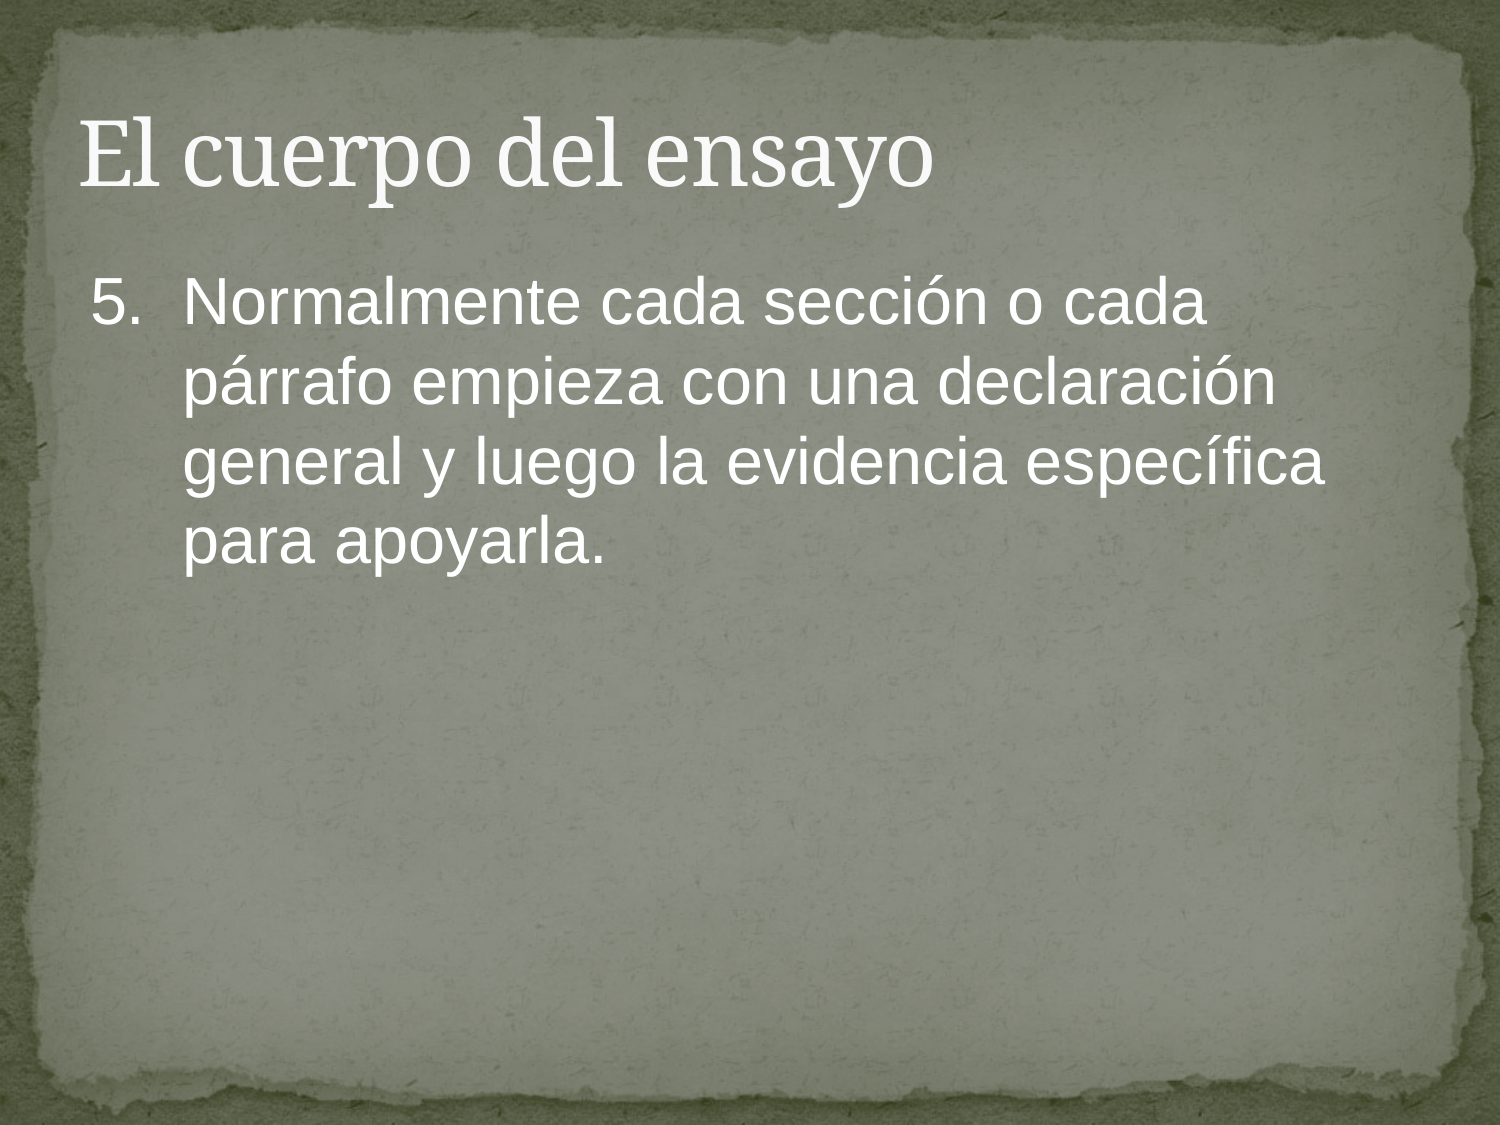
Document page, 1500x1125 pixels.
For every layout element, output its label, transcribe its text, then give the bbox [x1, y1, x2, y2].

title El cuerpo del ensayo [62, 62, 1413, 213]
list 5. Normalmente cada sección o cada párrafo empieza con una declaración general y luego la evidencia específica para apoyarla. [74, 249, 1426, 1063]
